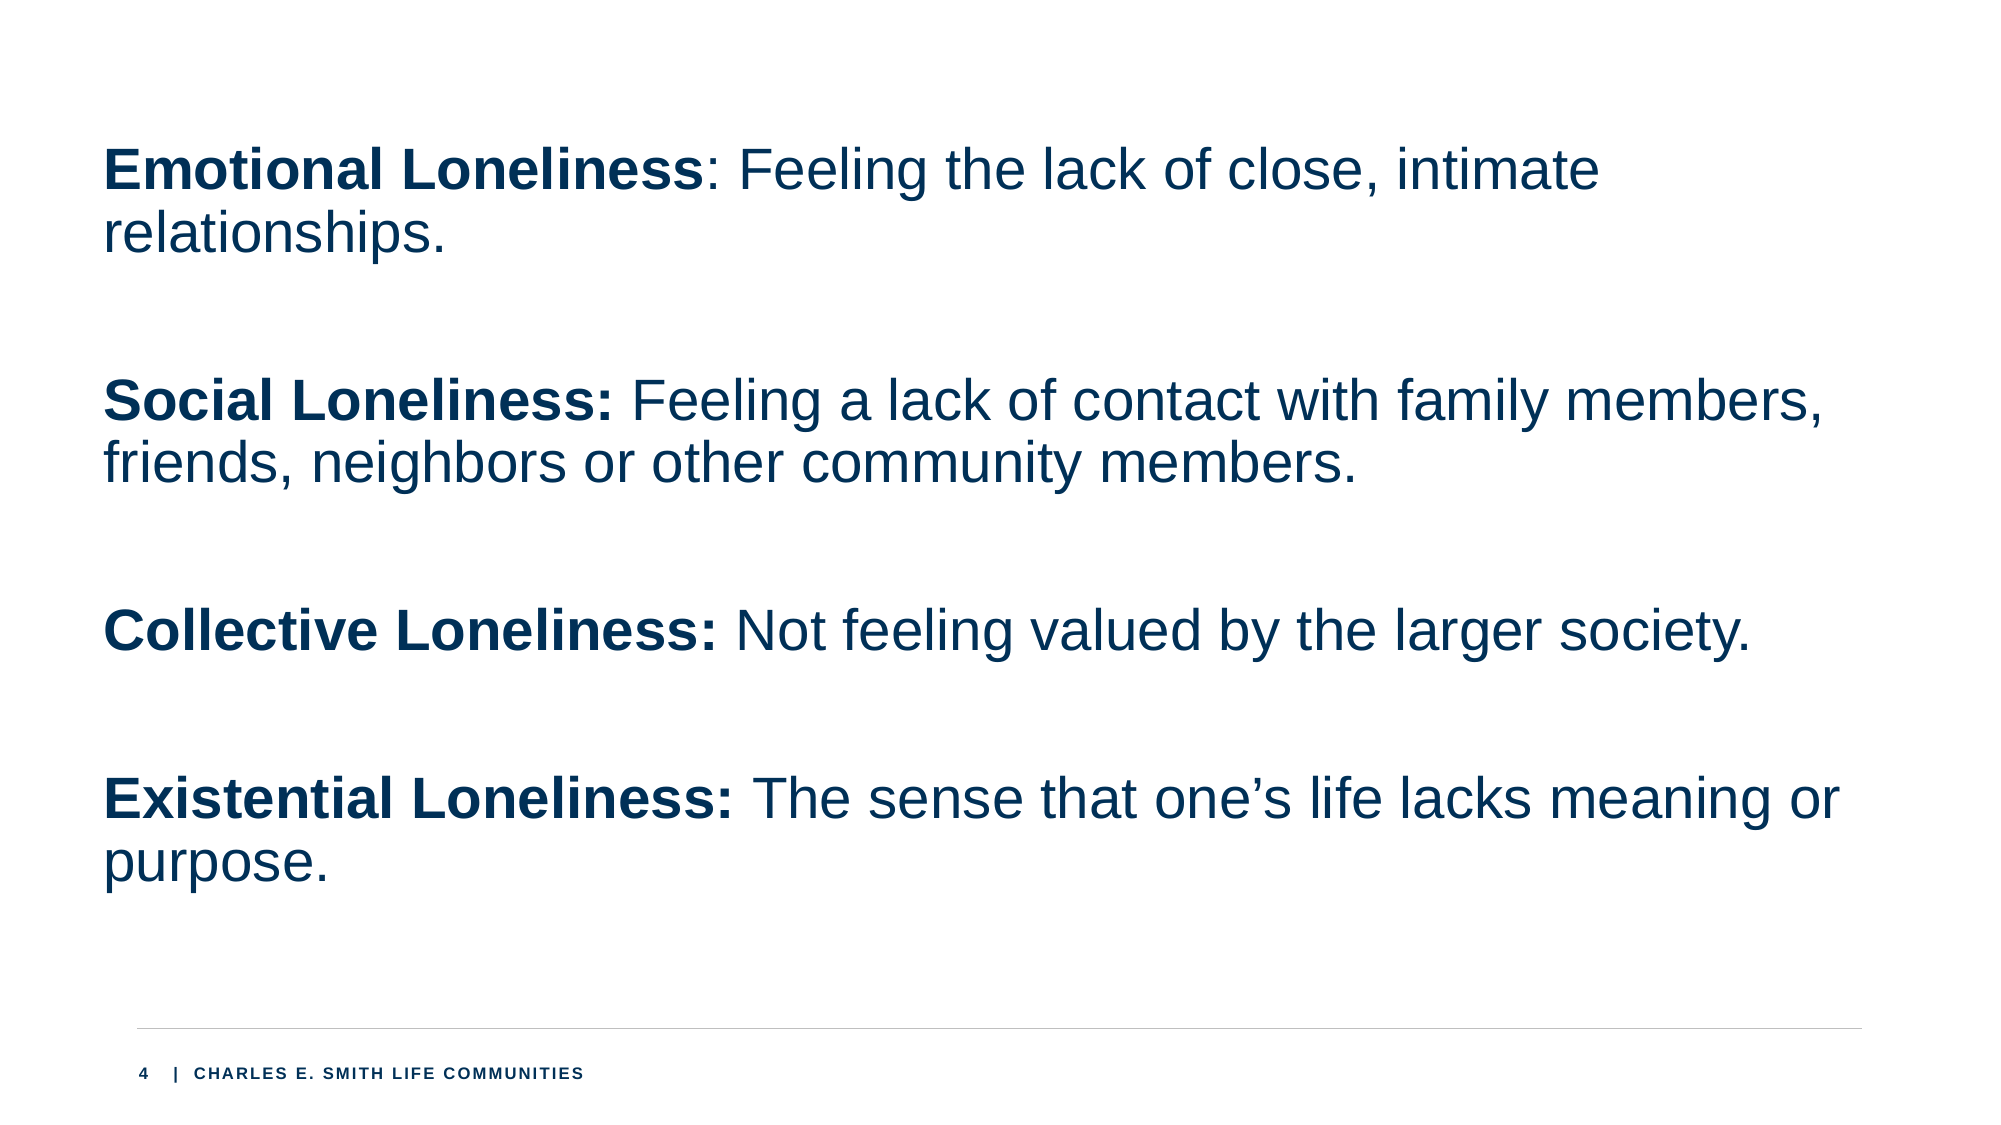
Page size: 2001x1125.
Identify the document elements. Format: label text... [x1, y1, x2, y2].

slide_number 4 [124, 1042, 183, 1103]
list Emotional Loneliness: Feeling the lack of close, intimate relationships. Social Loneliness: Feeling a lack of contact with family members, friends, neighbors or other community members. Collective Loneliness: Not feeling valued by the larger society. Existential Loneliness: The sense that one’s life lacks meaning or purpose. [88, 131, 1905, 895]
footer | CHARLES E. SMITH LIFE COMMUNITIES [183, 1042, 814, 1103]
